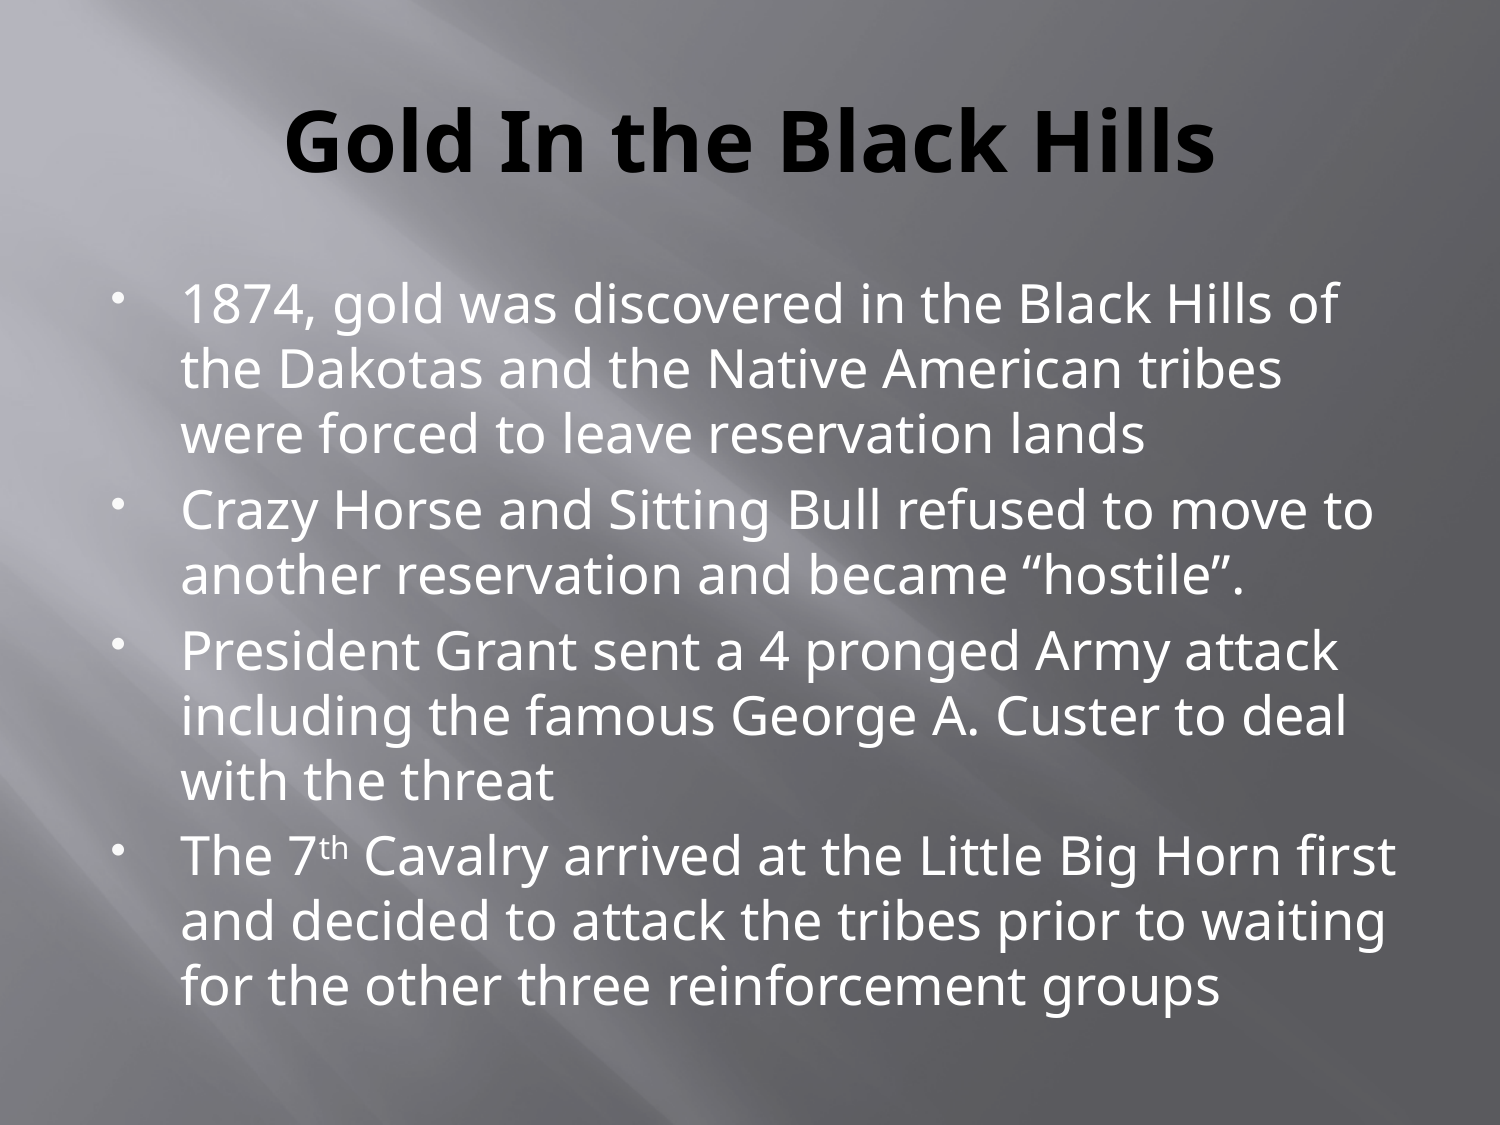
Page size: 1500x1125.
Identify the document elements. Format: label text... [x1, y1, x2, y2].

list 1874, gold was discovered in the Black Hills of the Dakotas and the Native American tribes were forced to leave reservation lands Crazy Horse and Sitting Bull refused to move to another reservation and became “hostile”. President Grant sent a 4 pronged Army attack including the famous George A. Custer to deal with the threat The 7th Cavalry arrived at the Little Big Horn first and decided to attack the tribes prior to waiting for the other three reinforcement groups [75, 262, 1425, 1035]
title Gold In the Black Hills [75, 45, 1425, 233]
